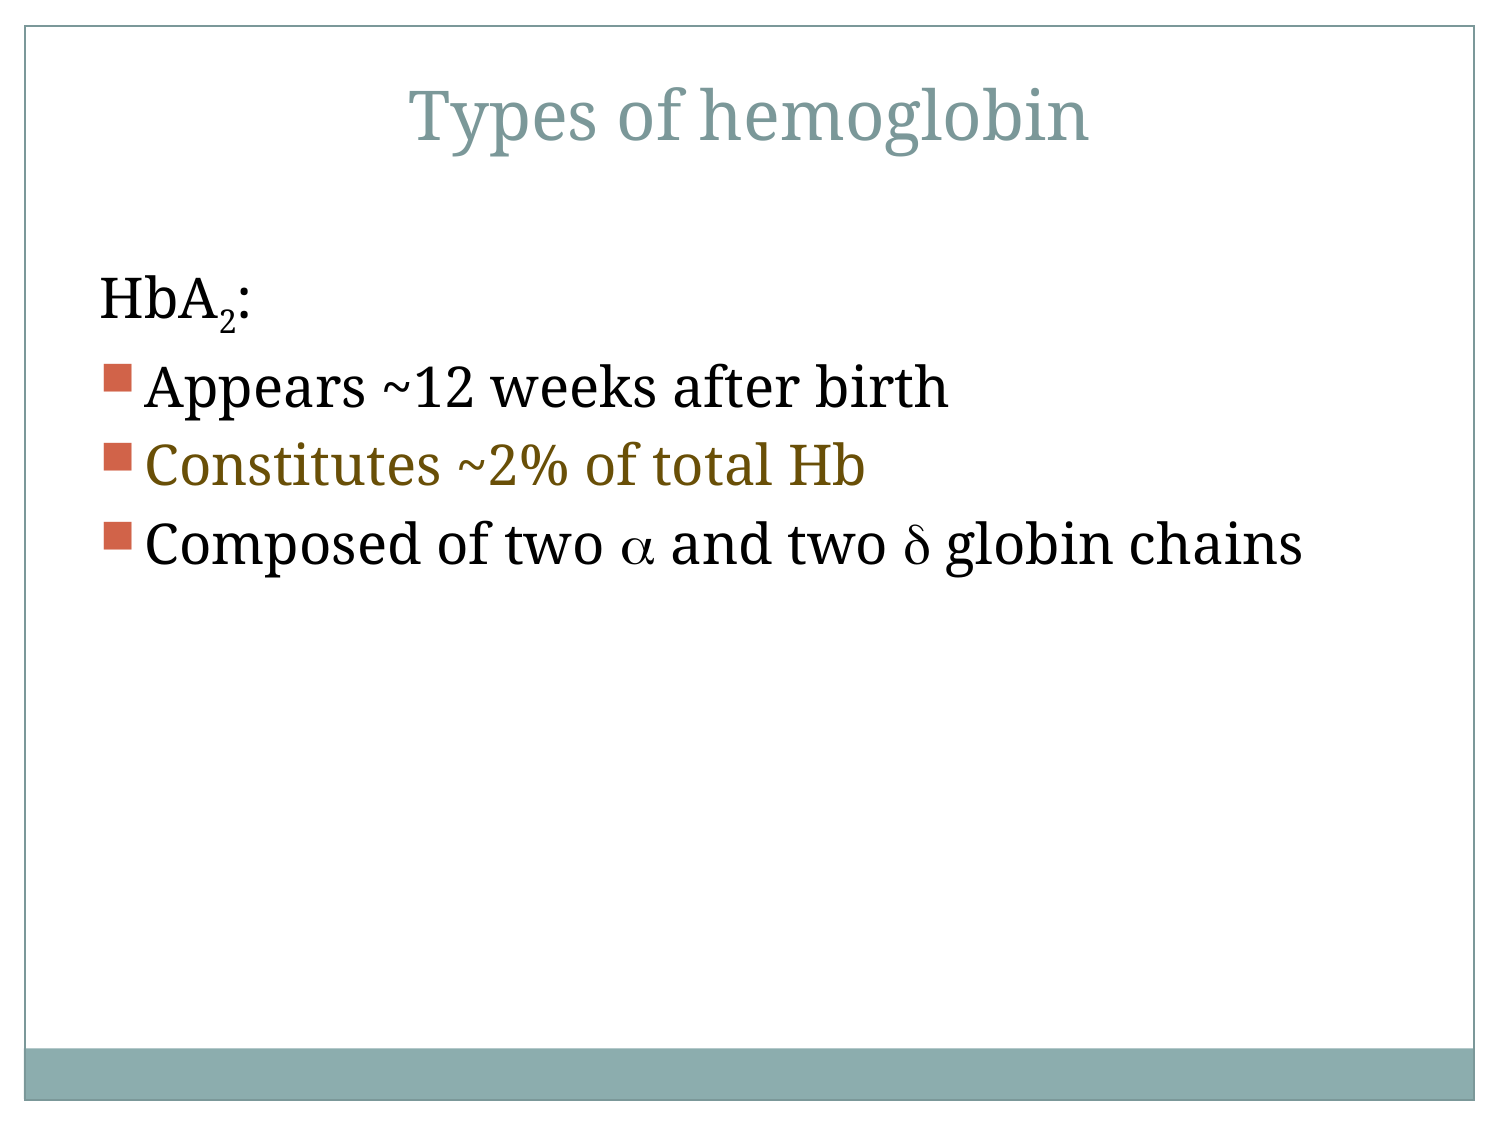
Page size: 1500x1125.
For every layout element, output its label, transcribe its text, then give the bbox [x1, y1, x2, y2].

title Types of hemoglobin [0, 0, 1500, 162]
list HbA2: Appears ~12 weeks after birth Constitutes ~2% of total Hb Composed of two a and two d globin chains [85, 255, 1436, 931]
